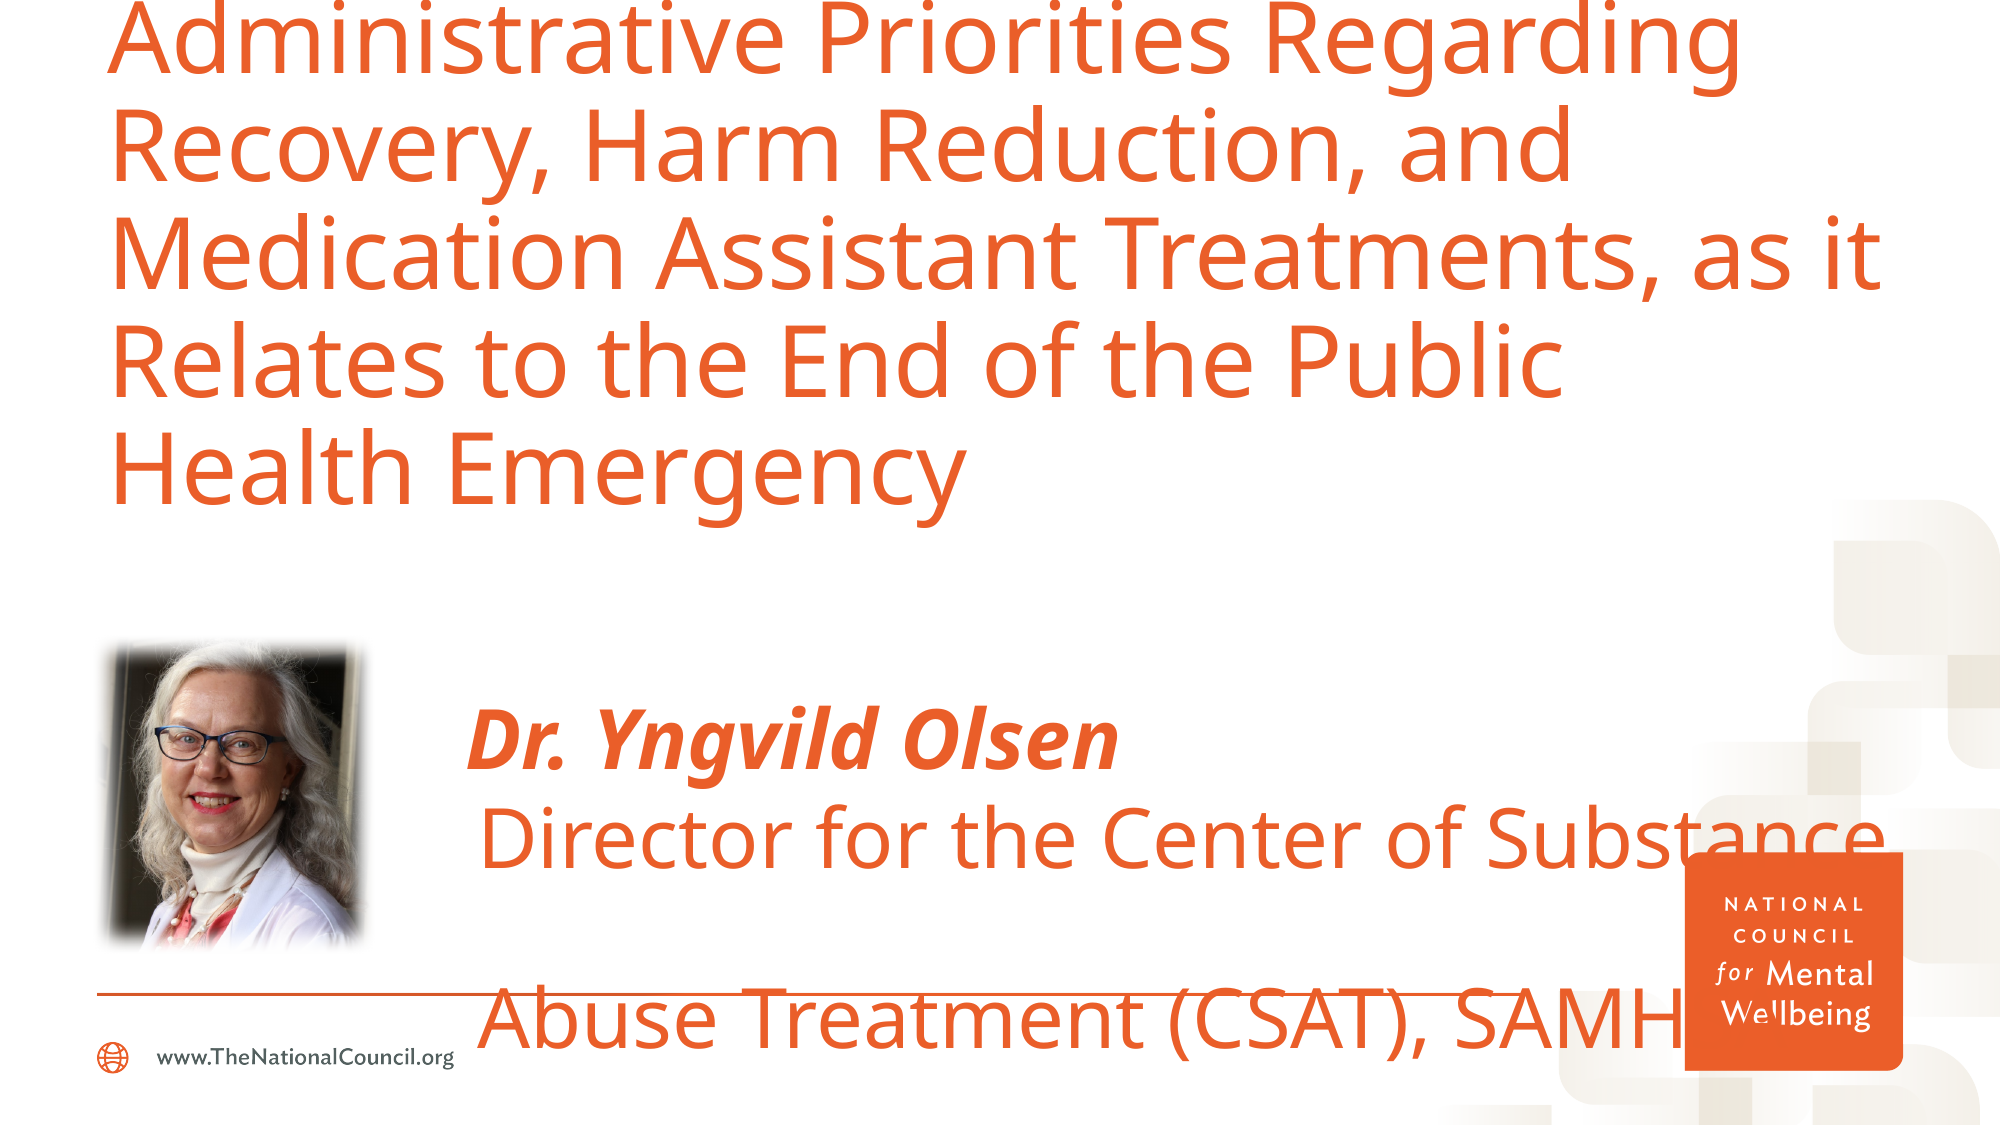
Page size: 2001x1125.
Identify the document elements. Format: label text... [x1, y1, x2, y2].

title Administrative Priorities Regarding Recovery, Harm Reduction, and Medication Assistant Treatments, as it Relates to the End of the Public Health Emergency Dr. Yngvild Olsen Director for the Center of Substance Abuse Treatment (CSAT), SAMHSA [92, 314, 1908, 740]
picture [0, 0, 2000, 1125]
